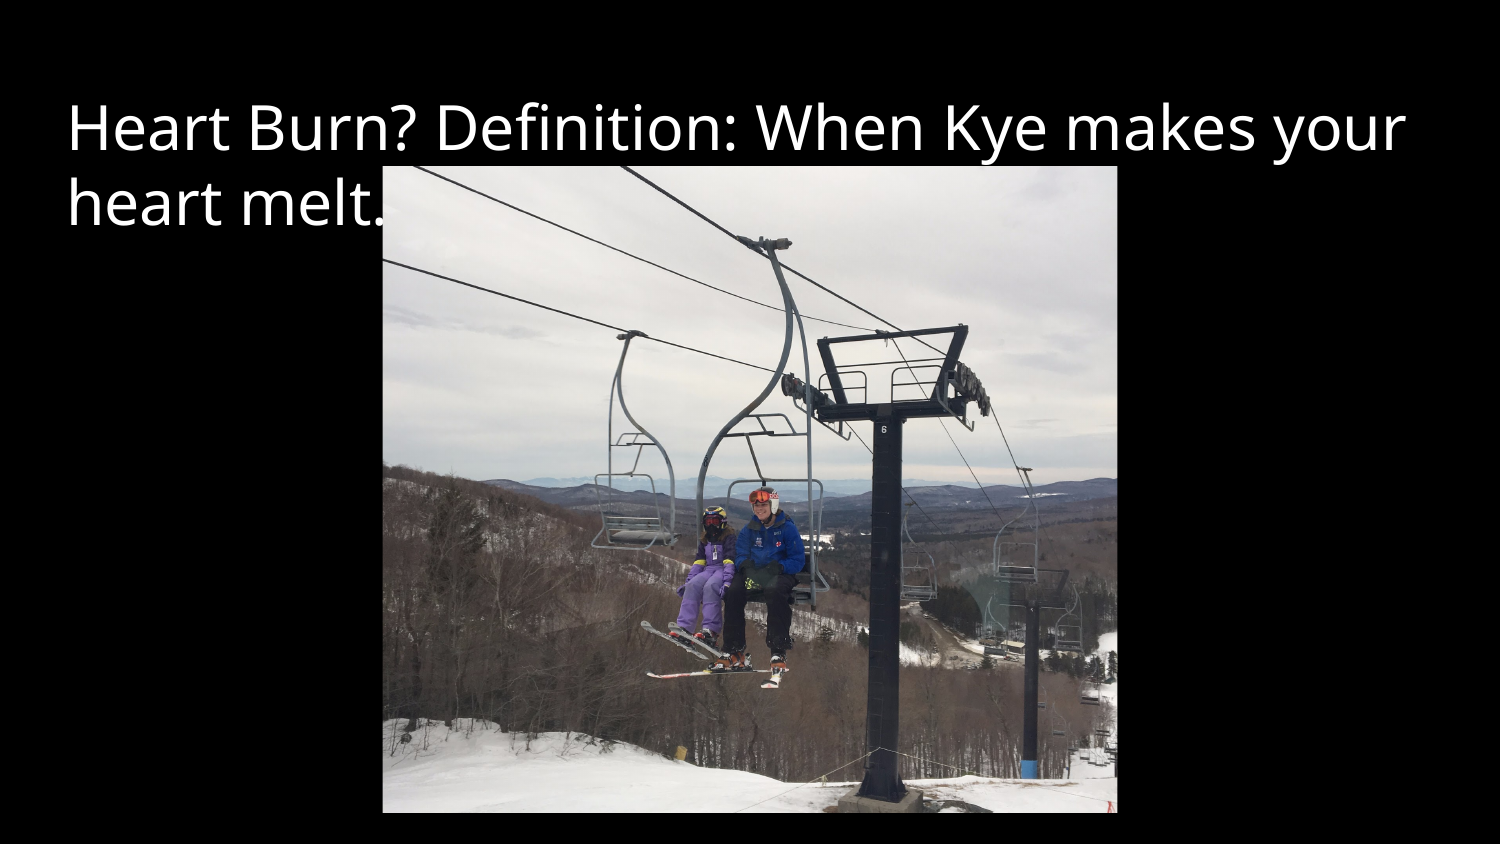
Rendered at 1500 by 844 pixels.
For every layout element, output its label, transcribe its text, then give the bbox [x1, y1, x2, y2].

title Heart Burn? Definition: When Kye makes your heart melt. [51, 72, 1449, 167]
picture [382, 166, 1118, 813]
